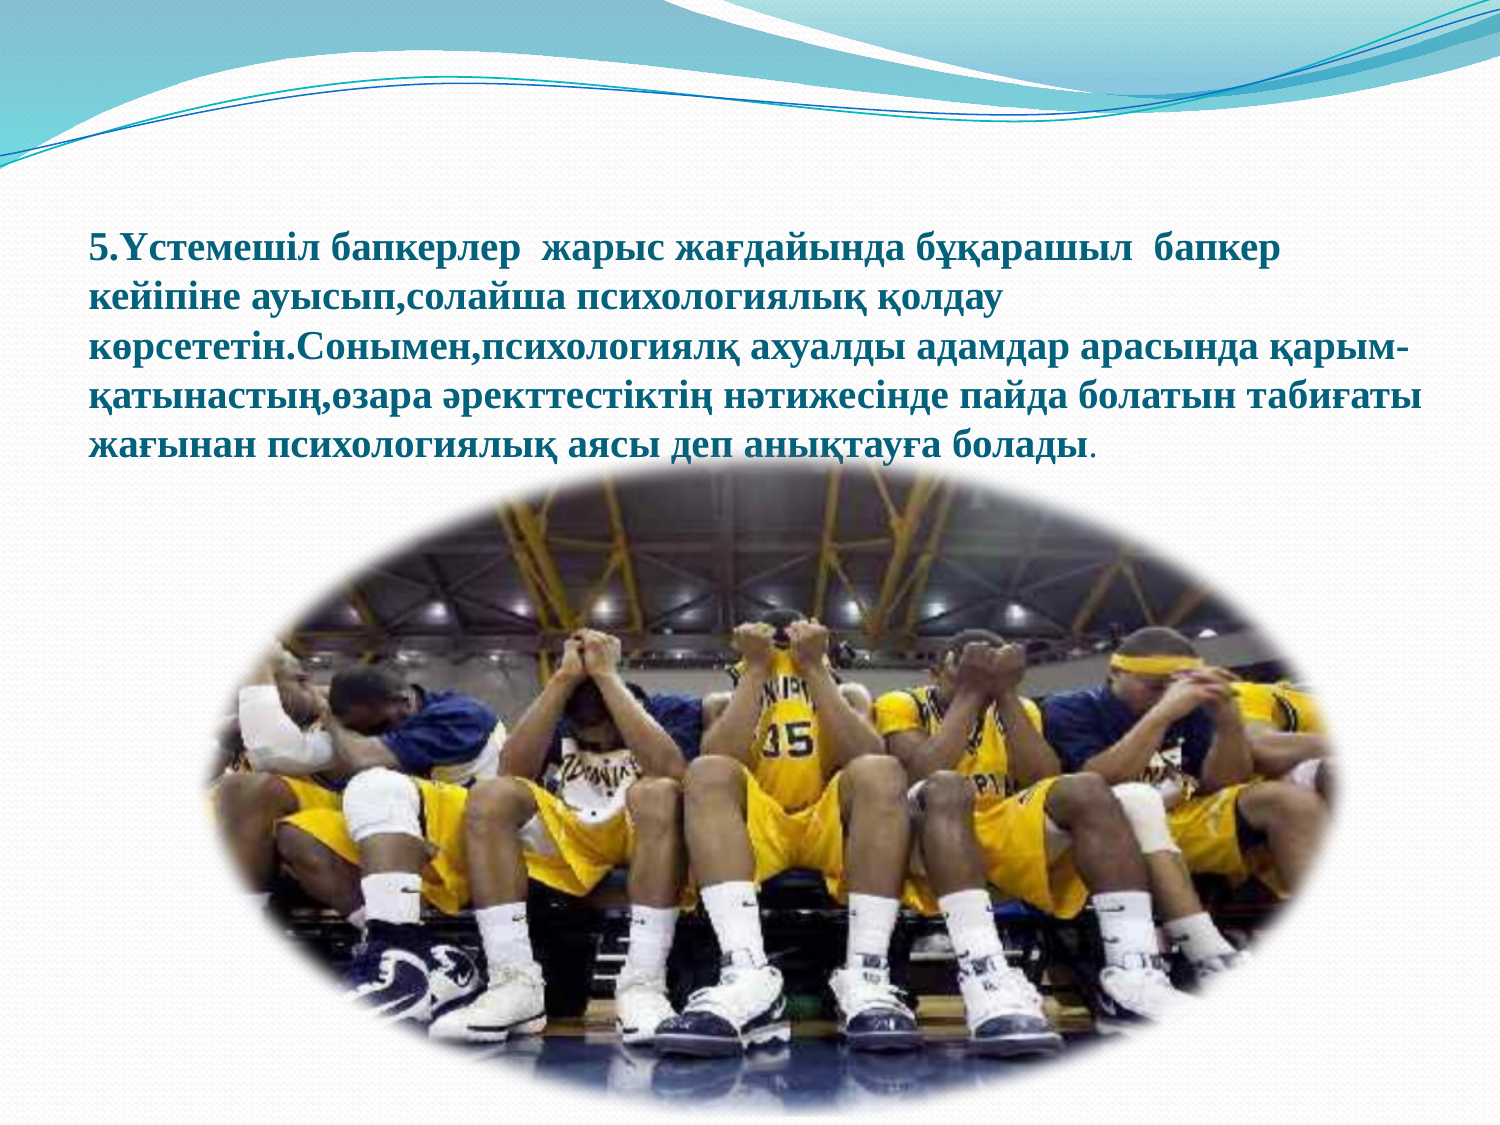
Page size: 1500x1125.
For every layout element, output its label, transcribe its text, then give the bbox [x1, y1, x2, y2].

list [194, 444, 1353, 1125]
title 5.Үстемешіл бапкерлер жарыс жағдайында бұқарашыл бапкер кейіпіне ауысып,солайша психологиялық қолдау көрсететін.Сонымен,психологиялқ ахуалды адамдар арасында қарым-қатынастың,өзара әректтестіктің нәтижесінде пайда болатын табиғаты жағынан психологиялық аясы деп анықтауға болады. [88, 208, 1439, 467]
